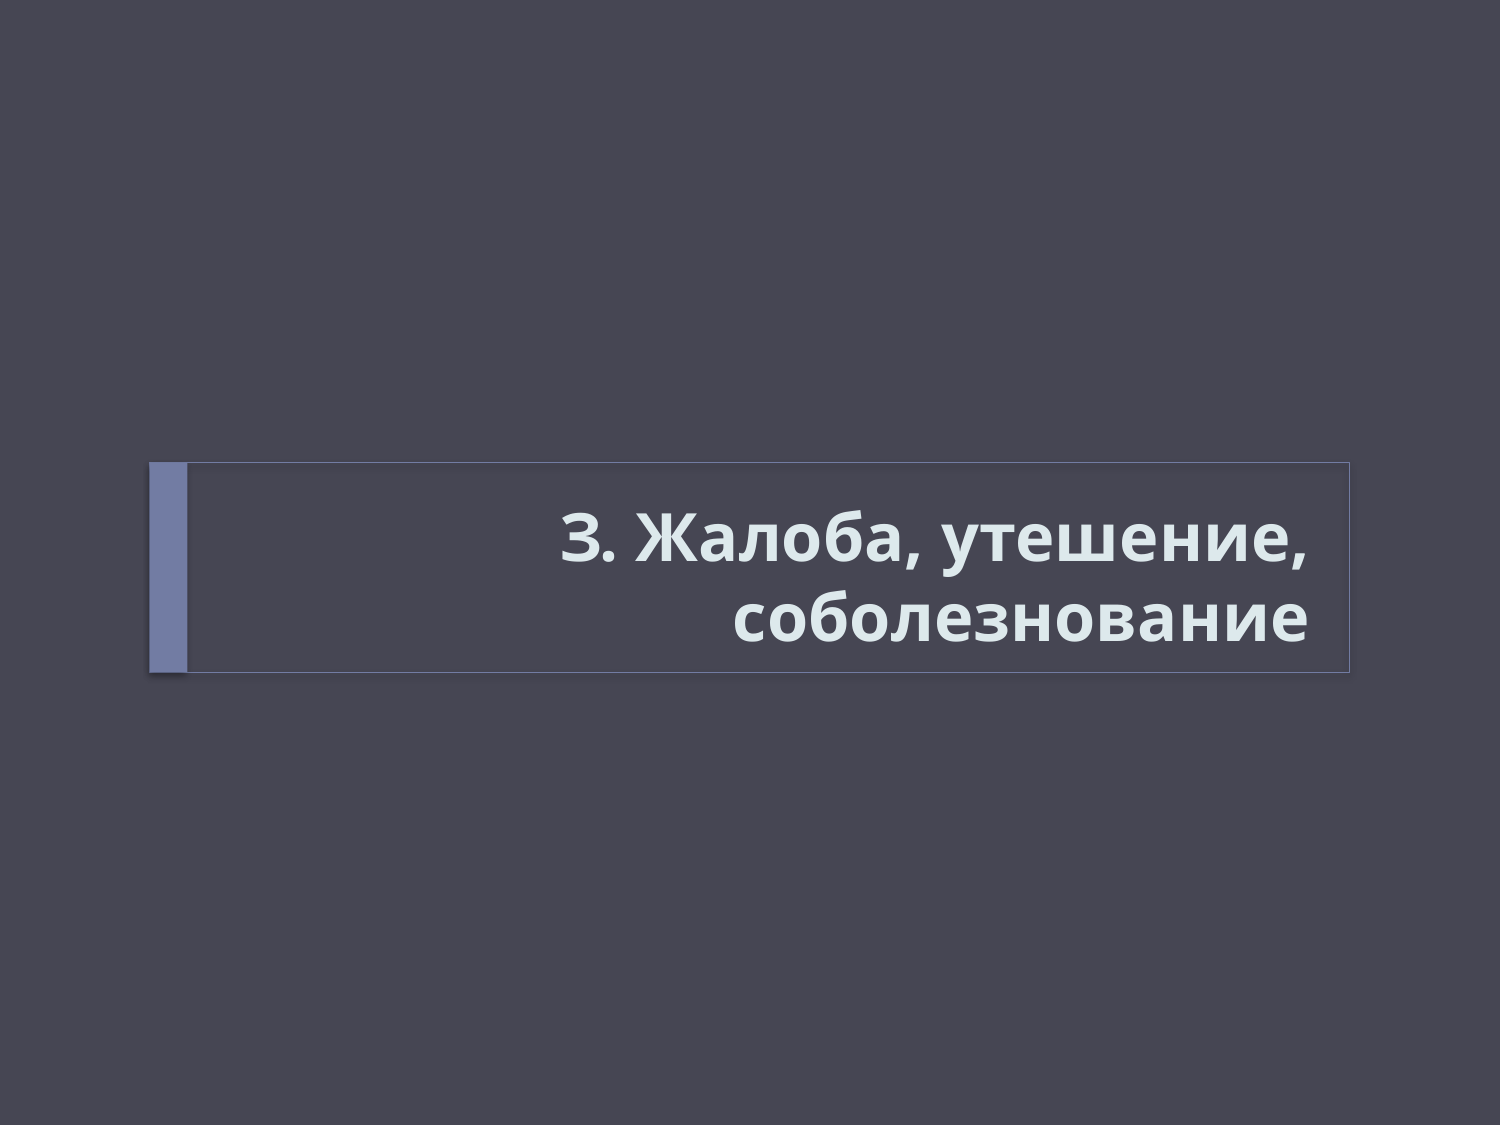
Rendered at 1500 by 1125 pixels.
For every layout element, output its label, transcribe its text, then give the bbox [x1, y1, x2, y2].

title З. Жалоба, утешение, соболезнование [200, 487, 1325, 663]
